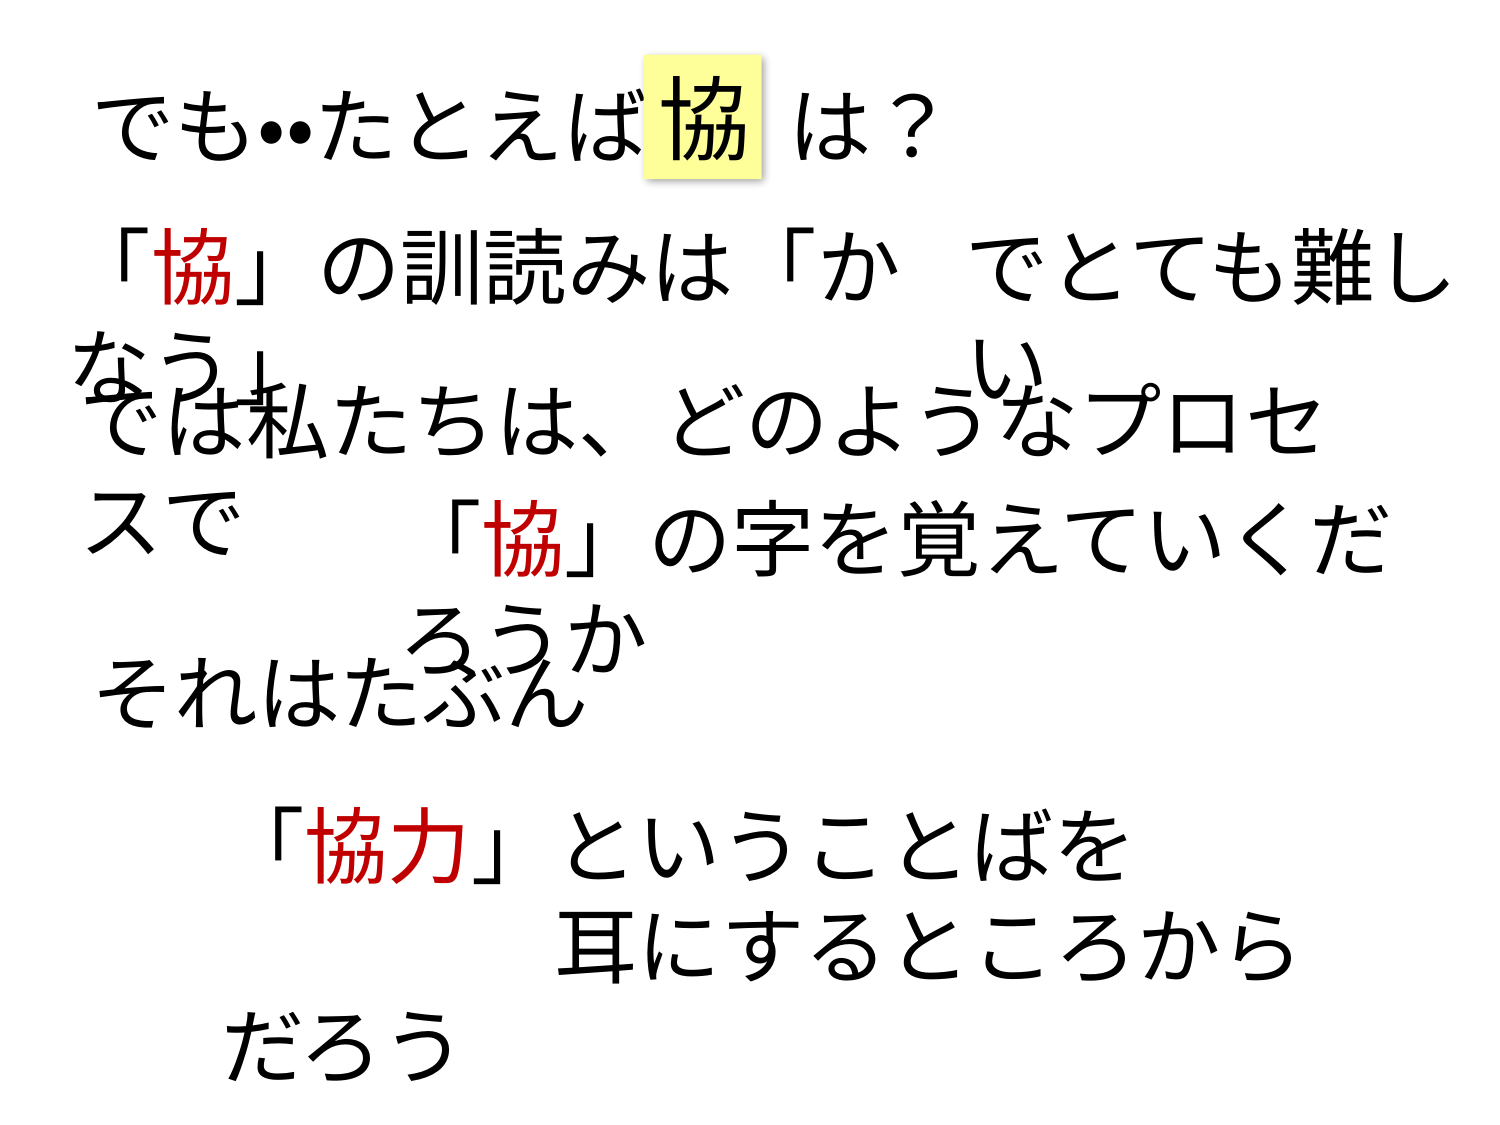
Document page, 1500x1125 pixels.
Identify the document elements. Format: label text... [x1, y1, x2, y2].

text_box 協 [643, 54, 762, 180]
text_box でも・・たとえば [76, 66, 642, 182]
text_box 「協」の訓読みは「かなう」 [53, 208, 950, 423]
text_box は？ [773, 66, 975, 182]
text_box それはたぶん [76, 633, 727, 749]
text_box 「協」の字を覚えていくだろうか [383, 479, 1471, 695]
text_box 「協力」ということばを 耳にするところからだろう [206, 786, 1341, 1102]
text_box では私たちは、どのようなプロセスで [64, 361, 1365, 577]
text_box でとても難しい [950, 208, 1500, 423]
